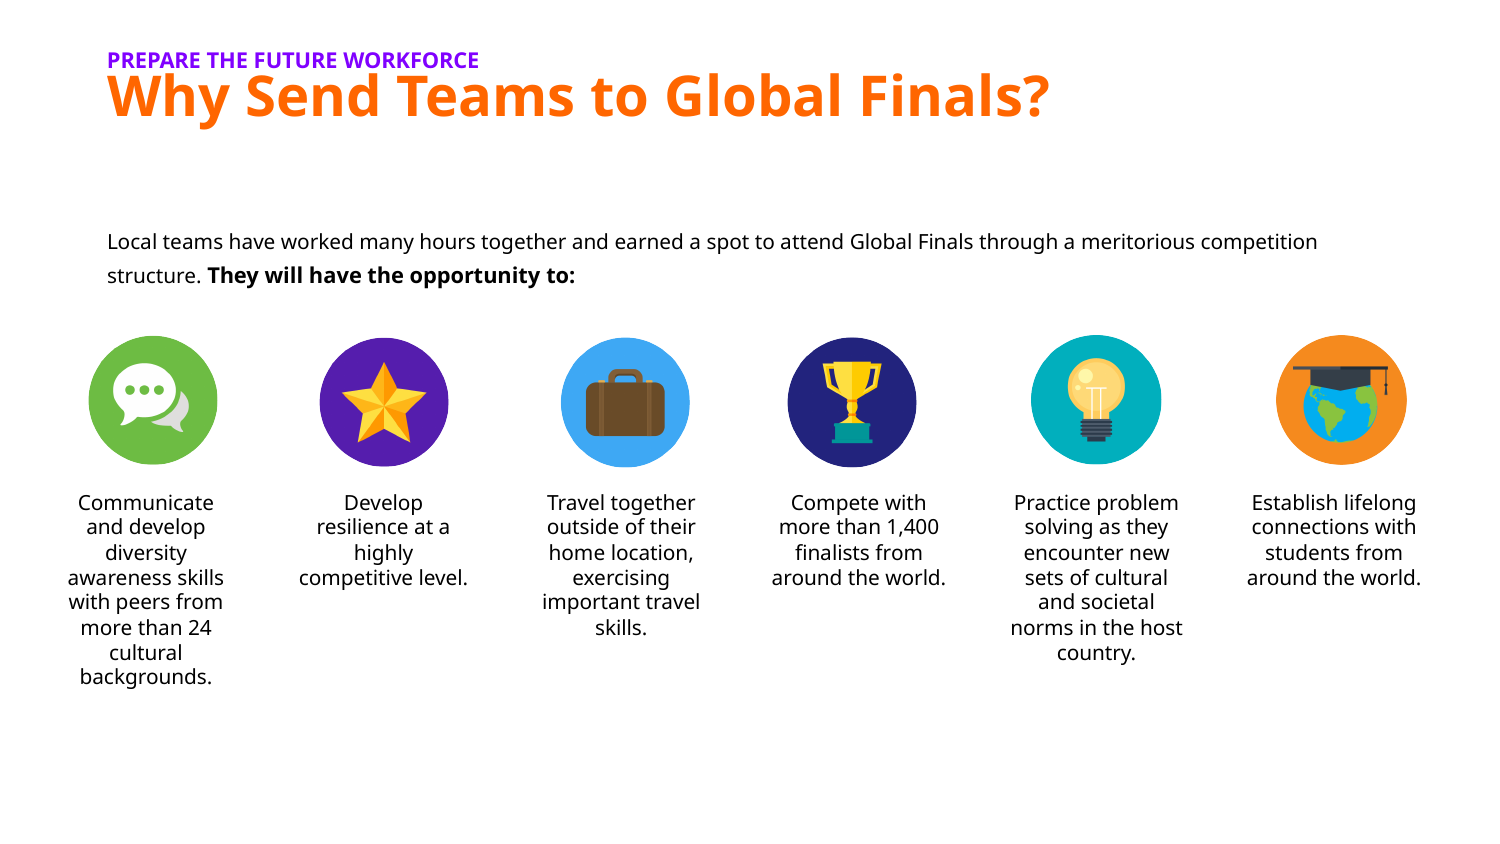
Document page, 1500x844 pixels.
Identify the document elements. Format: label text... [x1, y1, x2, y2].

text_box Why Send Teams to Global Finals? [92, 66, 1323, 138]
text_box Practice problem solving as they encounter new sets of cultural and societal norms in the host country. [993, 474, 1200, 679]
picture [1276, 335, 1407, 465]
text_box Compete with more than 1,400 finalists from around the world. [755, 474, 963, 679]
text_box Establish lifelong connections with students from around the world. [1231, 474, 1438, 679]
text_box Travel together outside of their home location, exercising important travel skills. [518, 474, 725, 679]
picture [559, 337, 690, 468]
picture [88, 335, 218, 465]
picture [318, 337, 449, 467]
picture [786, 337, 917, 468]
text_box Communicate and develop diversity awareness skills with peers from more than 24 cultural backgrounds. [42, 474, 250, 679]
text_box Local teams have worked many hours together and earned a spot to attend Global Finals through a meritorious competition structure. They will have the opportunity to: [92, 214, 1427, 296]
text_box PREPARE THE FUTURE WORKFORCE [91, 39, 893, 81]
picture [1031, 335, 1162, 465]
text_box Develop resilience at a highly competitive level. [280, 474, 487, 679]
